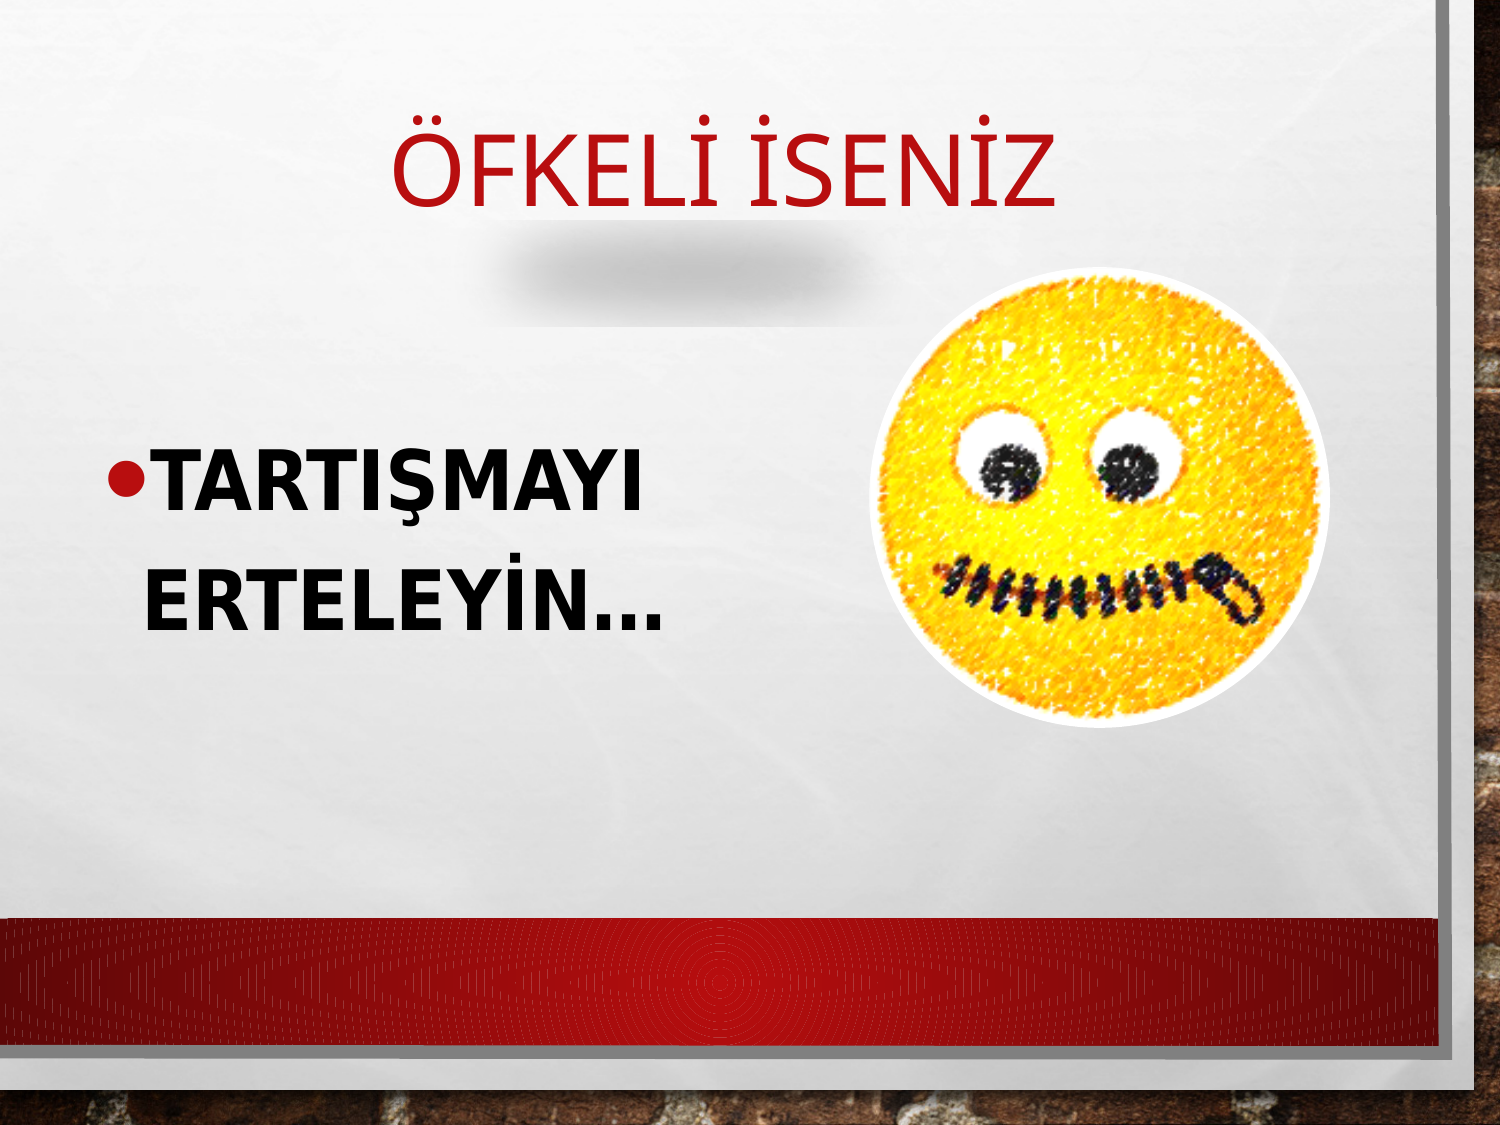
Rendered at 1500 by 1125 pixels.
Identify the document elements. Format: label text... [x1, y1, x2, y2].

picture [869, 266, 1331, 729]
list TARTIŞMAYI ERTELEYİN… [88, 302, 700, 835]
text_box ÖFKELİ İSENİZ [84, 112, 1364, 302]
picture [0, 0, 1500, 1125]
